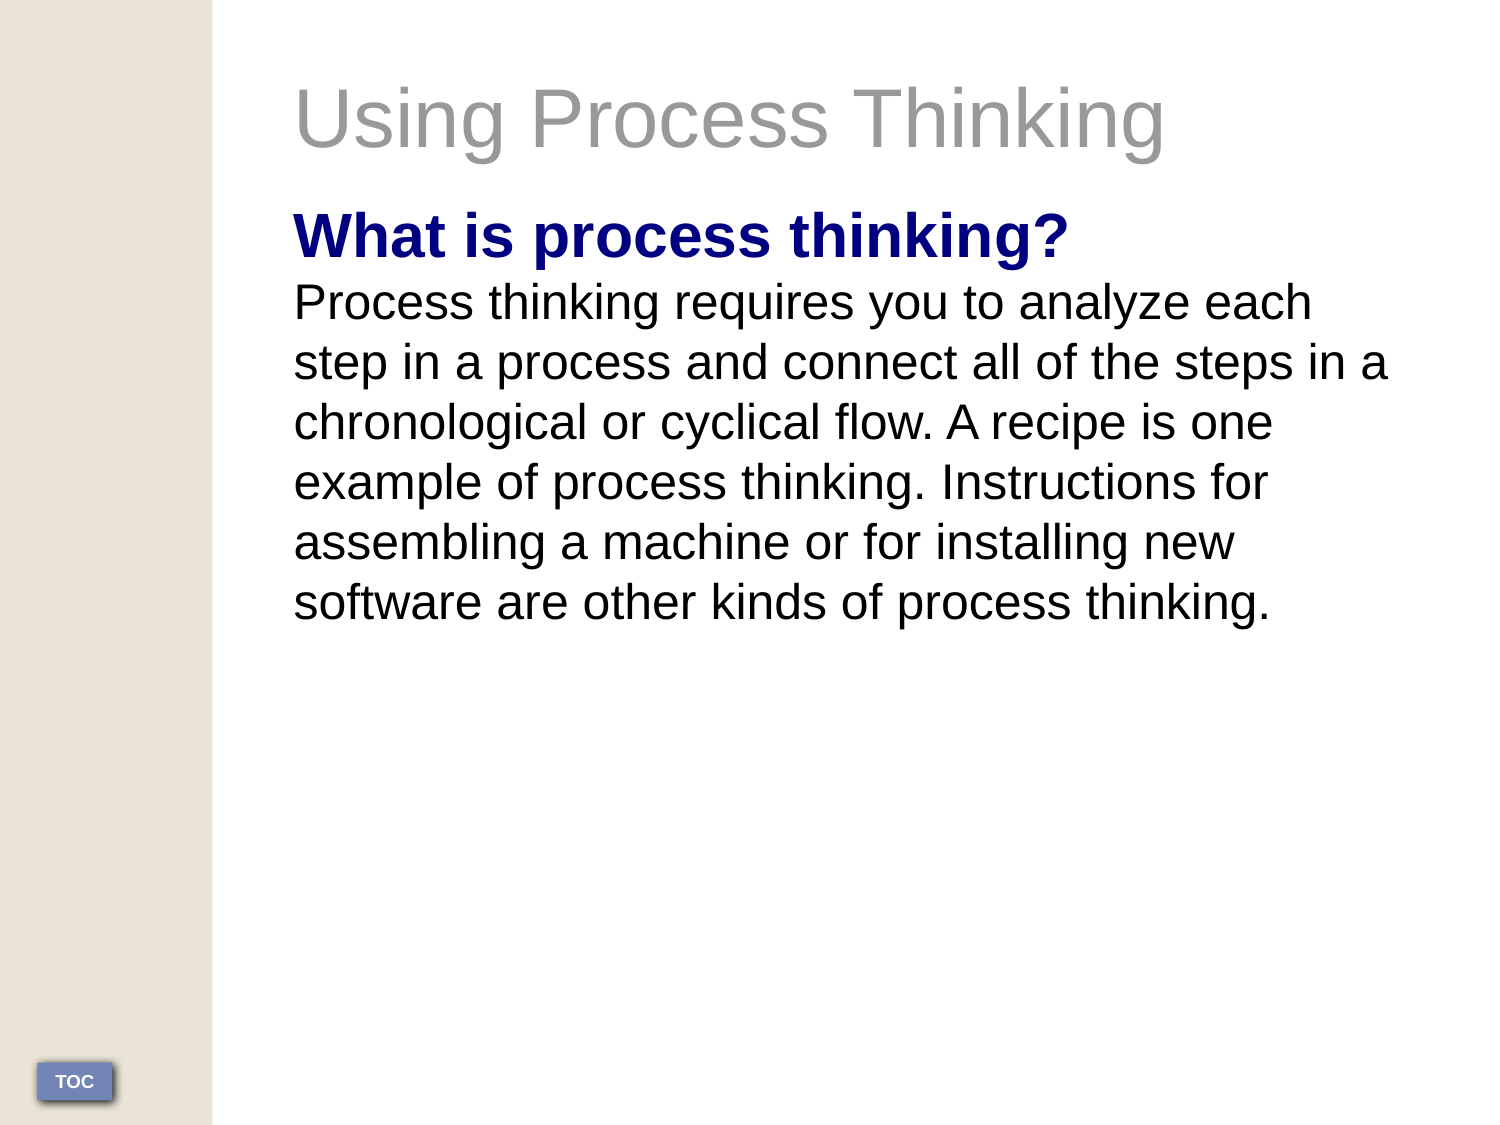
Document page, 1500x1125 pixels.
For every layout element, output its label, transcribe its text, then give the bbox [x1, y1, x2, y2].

text_box Using Process Thinking What is process thinking? Process thinking requires you to analyze each step in a process and connect all of the steps in a chronological or cyclical flow. A recipe is one example of process thinking. Instructions for assembling a machine or for installing new software are other kinds of process thinking. [278, 57, 1410, 1063]
